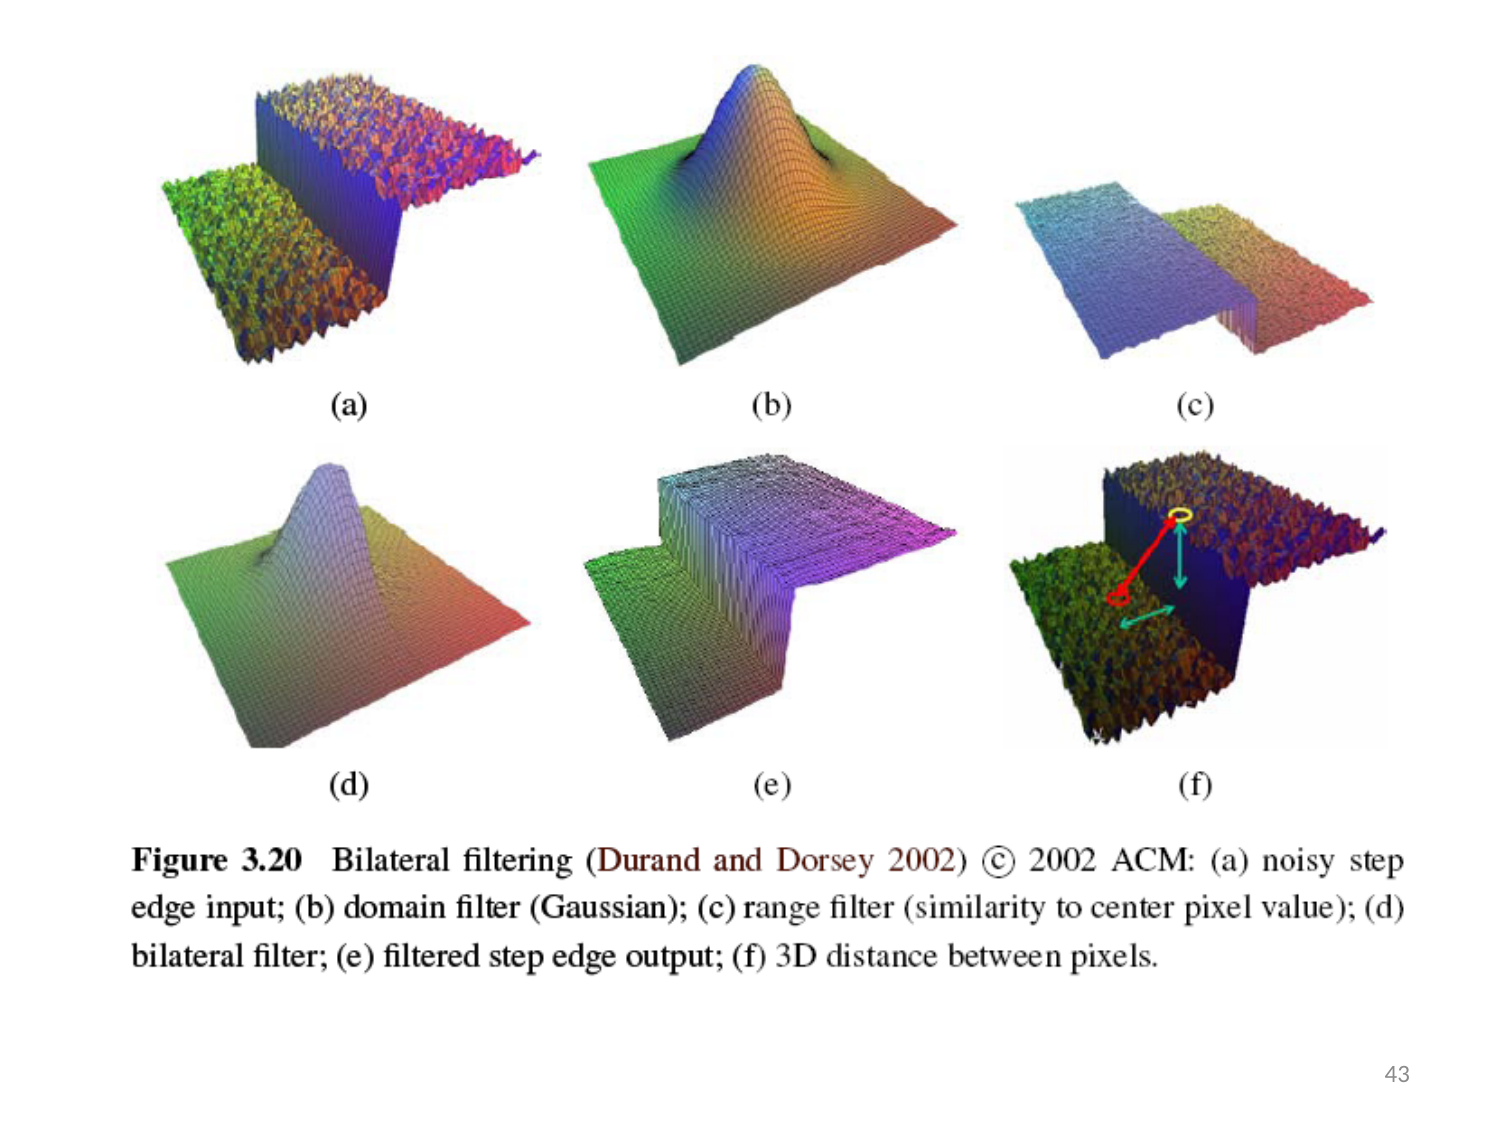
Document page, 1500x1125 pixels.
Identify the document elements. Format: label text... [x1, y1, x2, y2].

picture [111, 54, 1420, 978]
slide_number 43 [1074, 1042, 1425, 1103]
